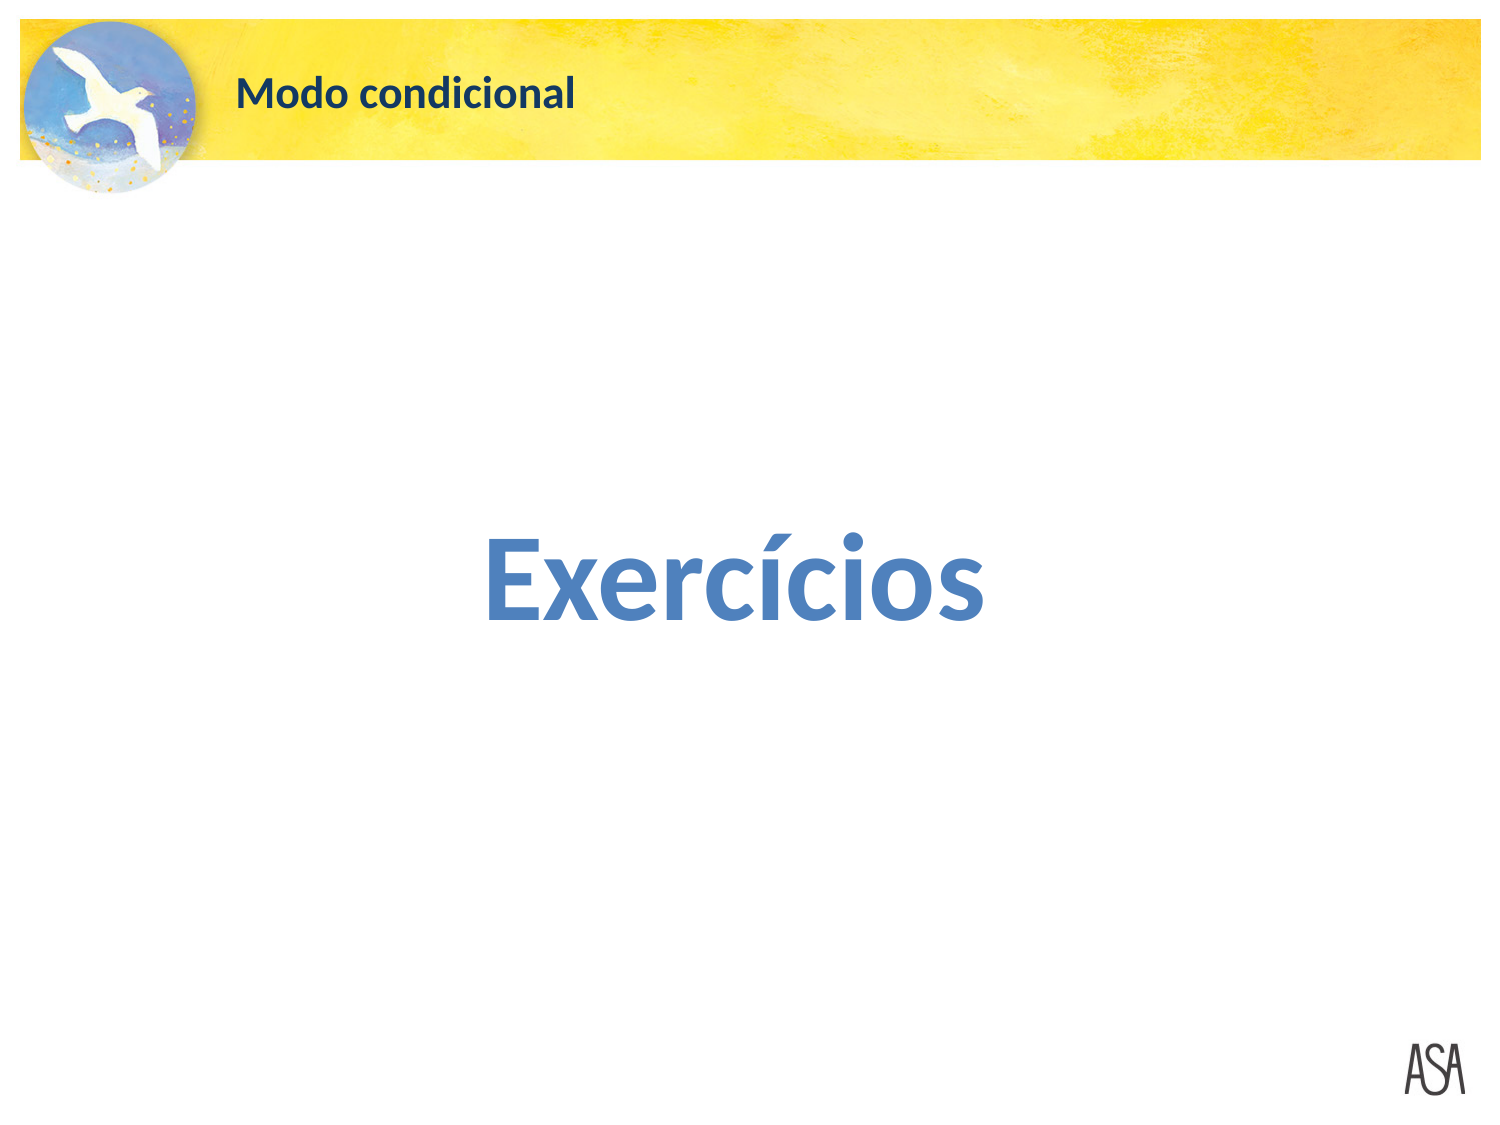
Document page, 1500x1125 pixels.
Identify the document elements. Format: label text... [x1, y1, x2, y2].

picture [0, 0, 1500, 1125]
text_box Modo condicional [220, 55, 1468, 125]
text_box Exercícios [467, 487, 1002, 653]
